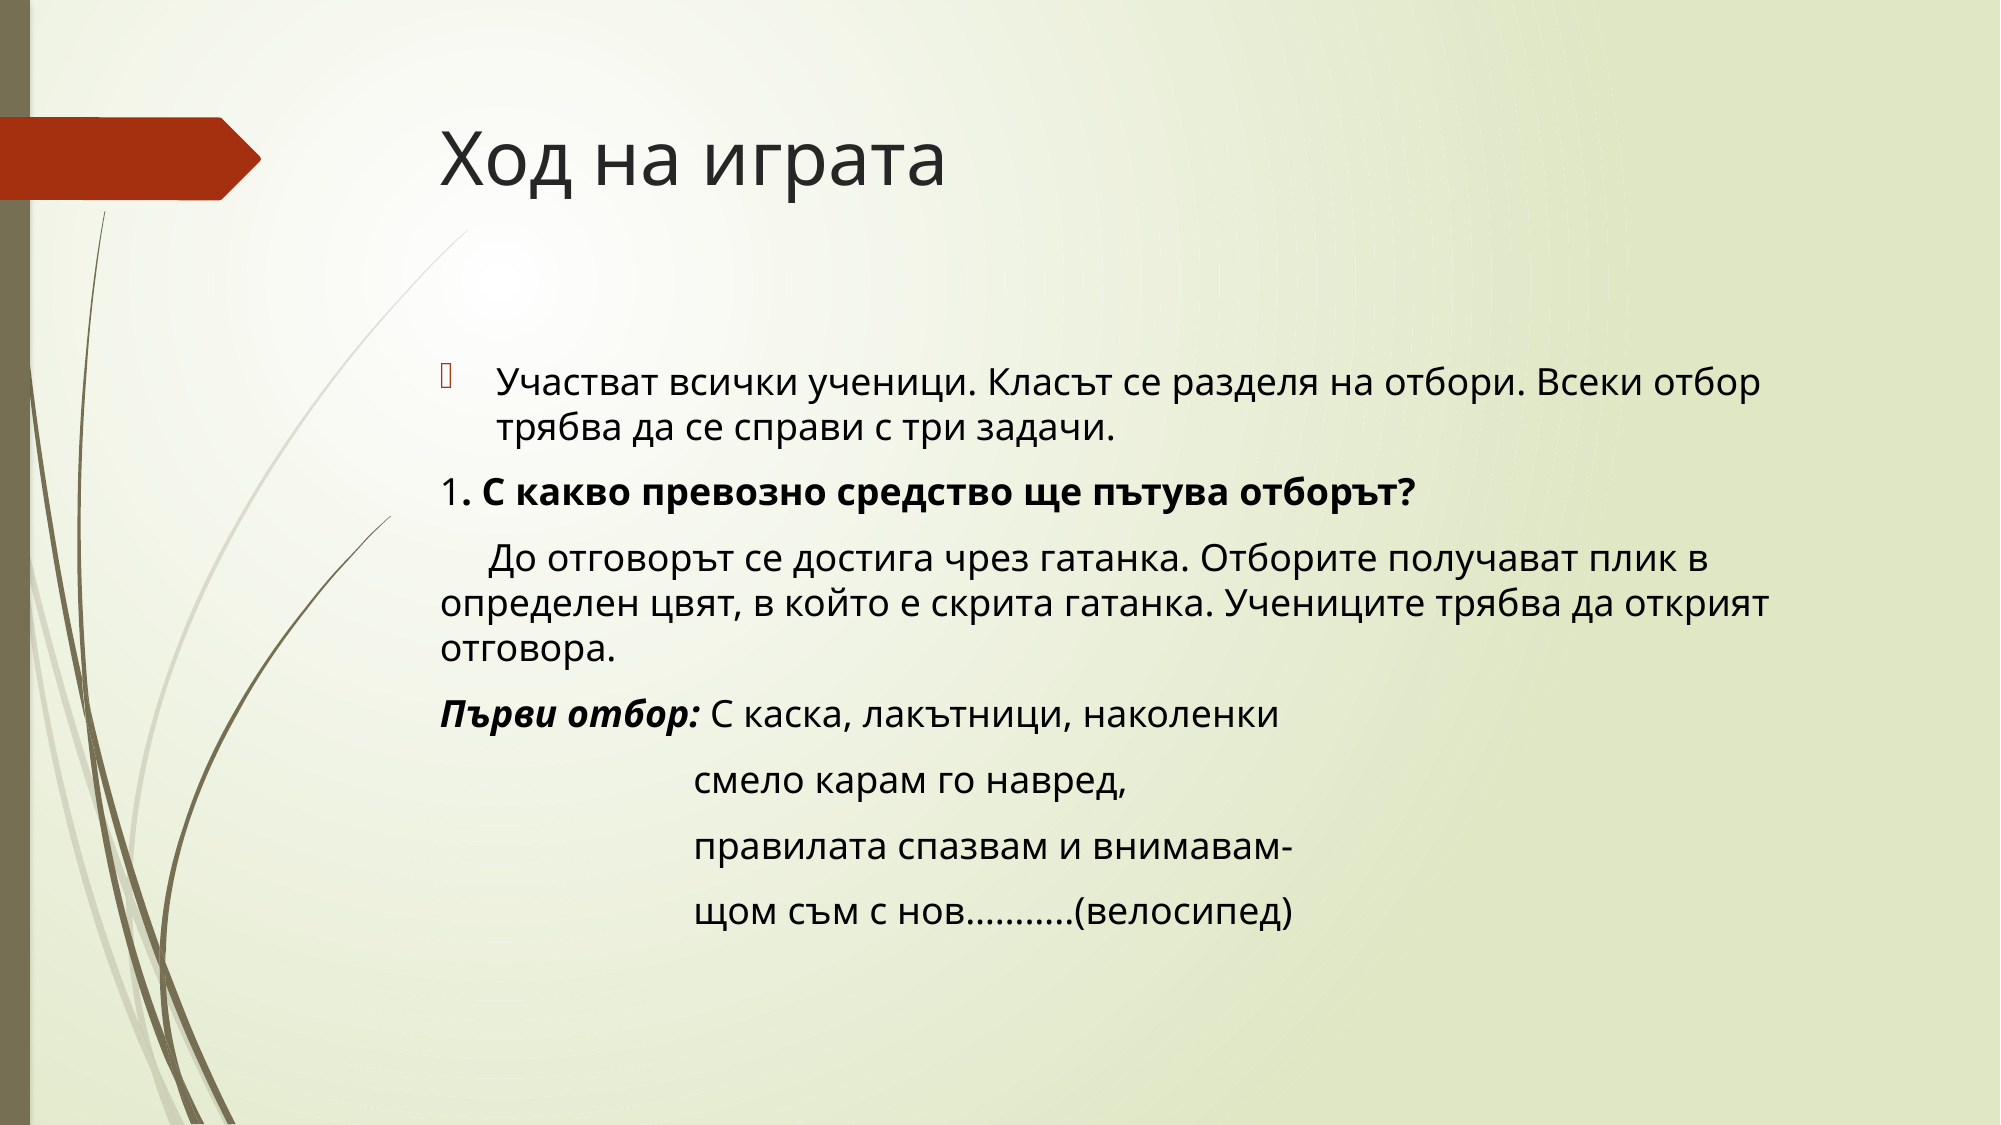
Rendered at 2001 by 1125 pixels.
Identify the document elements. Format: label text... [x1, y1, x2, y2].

list Участват всички ученици. Класът се разделя на отбори. Всеки отбор трябва да се справи с три задачи. 1. С какво превозно средство ще пътува отборът? До отговорът се достига чрез гатанка. Отборите получават плик в определен цвят, в който е скрита гатанка. Учениците трябва да открият отговора. Първи отбор: С каска, лакътници, наколенки смело карам го навред, правилата спазвам и внимавам- щом съм с нов………..(велосипед) [424, 350, 1888, 970]
title Ход на играта [425, 102, 1888, 313]
